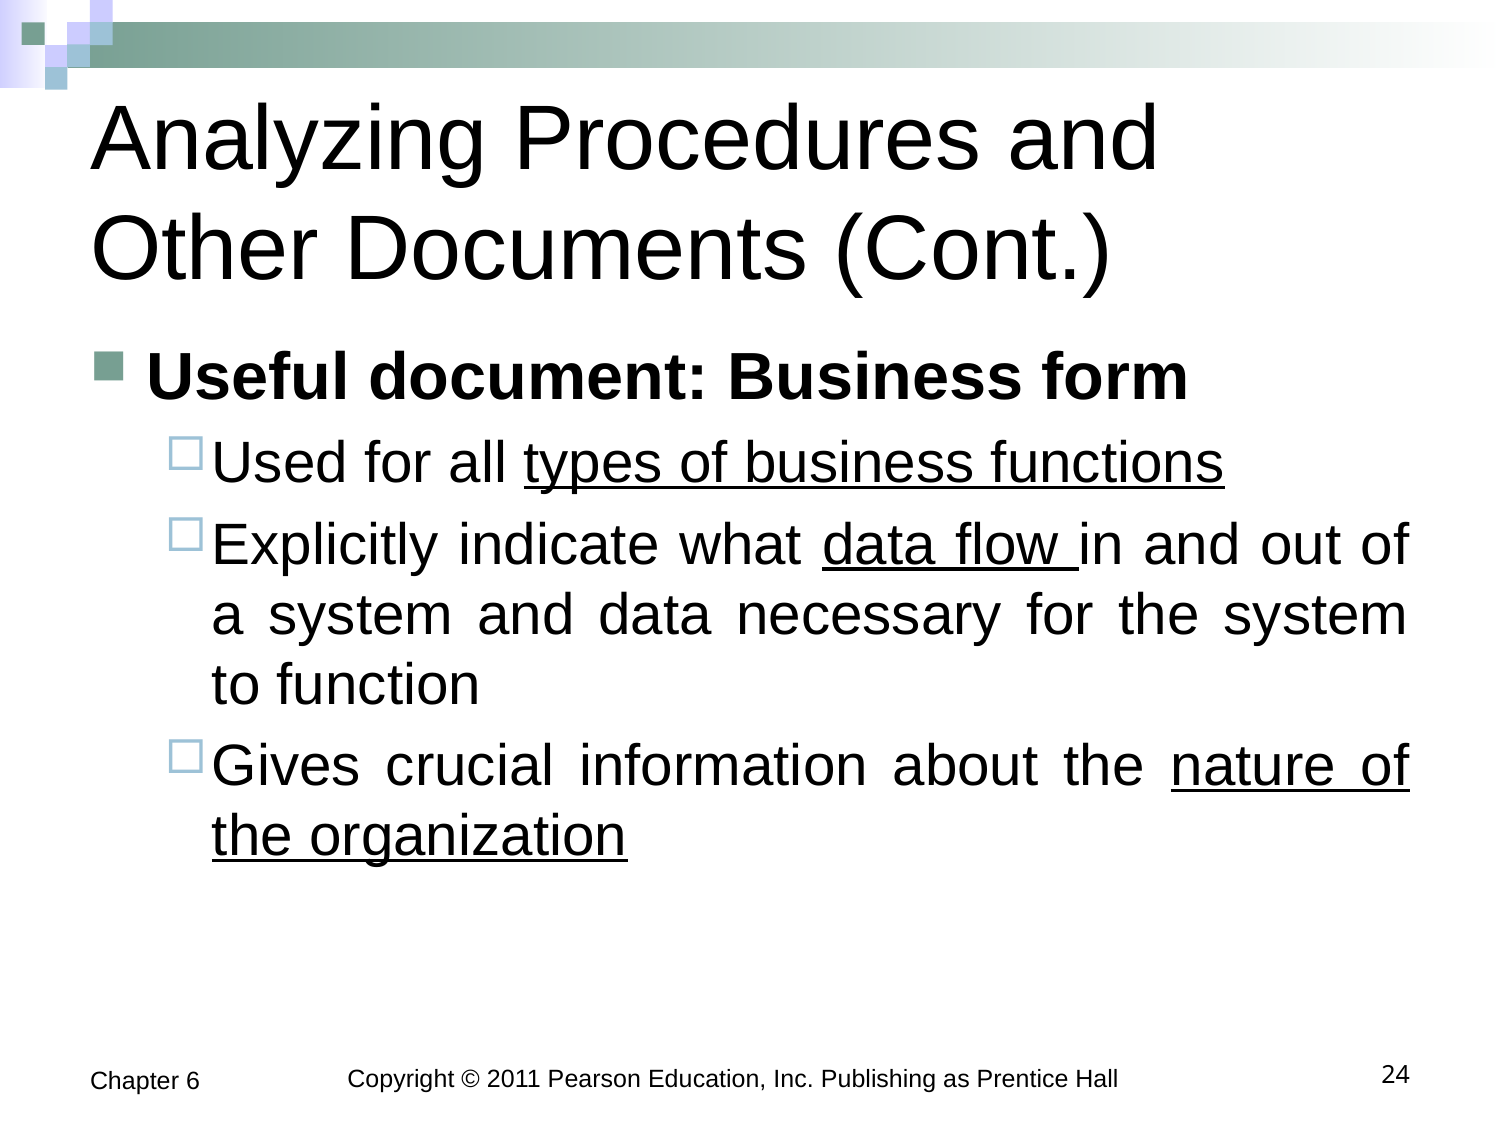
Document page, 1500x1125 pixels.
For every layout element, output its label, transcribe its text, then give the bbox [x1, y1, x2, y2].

slide_number 24 [1074, 1024, 1426, 1101]
list Useful document: Business form Used for all types of business functions Explicitly indicate what data flow in and out of a system and data necessary for the system to function Gives crucial information about the nature of the organization [74, 324, 1426, 963]
footer Copyright © 2011 Pearson Education, Inc. Publishing as Prentice Hall [426, 1024, 1074, 1101]
slide_number Chapter 6 [74, 1024, 426, 1103]
title Analyzing Procedures and Other Documents (Cont.) [74, 74, 1426, 301]
